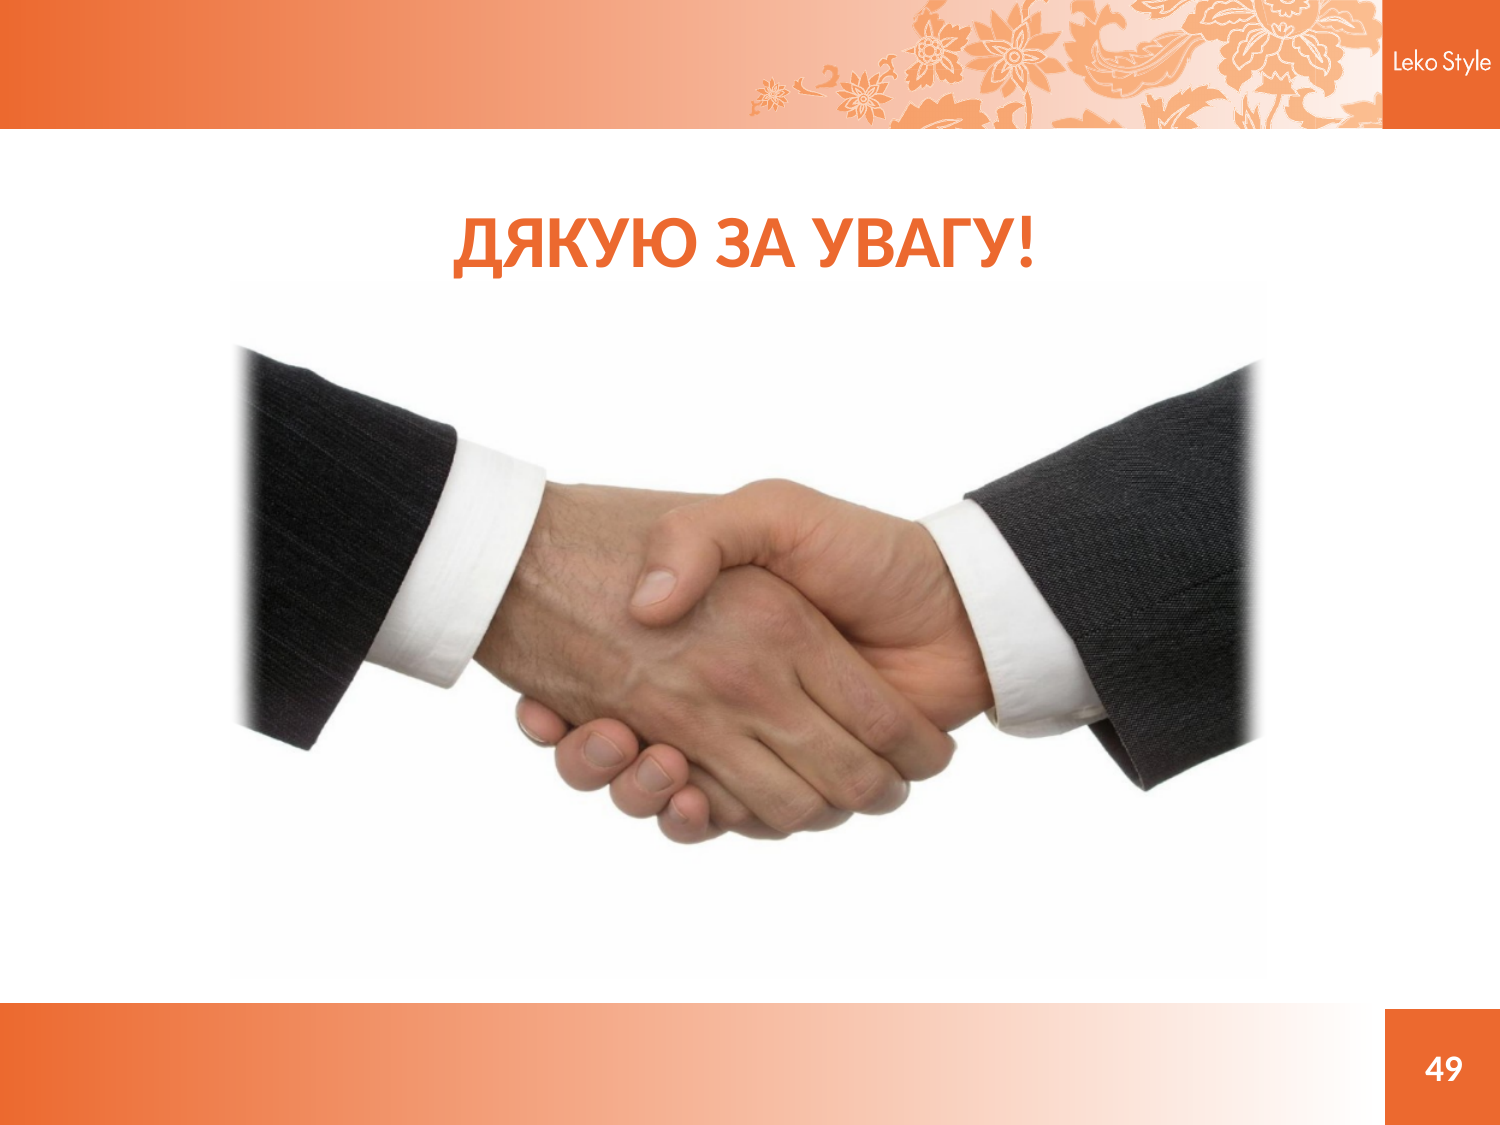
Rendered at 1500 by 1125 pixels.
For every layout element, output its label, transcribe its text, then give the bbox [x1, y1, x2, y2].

picture [0, 0, 1500, 130]
text_box ДЯКУЮ ЗА УВАГУ! [438, 184, 1054, 281]
picture [230, 281, 1267, 979]
picture [0, 1003, 1500, 1125]
